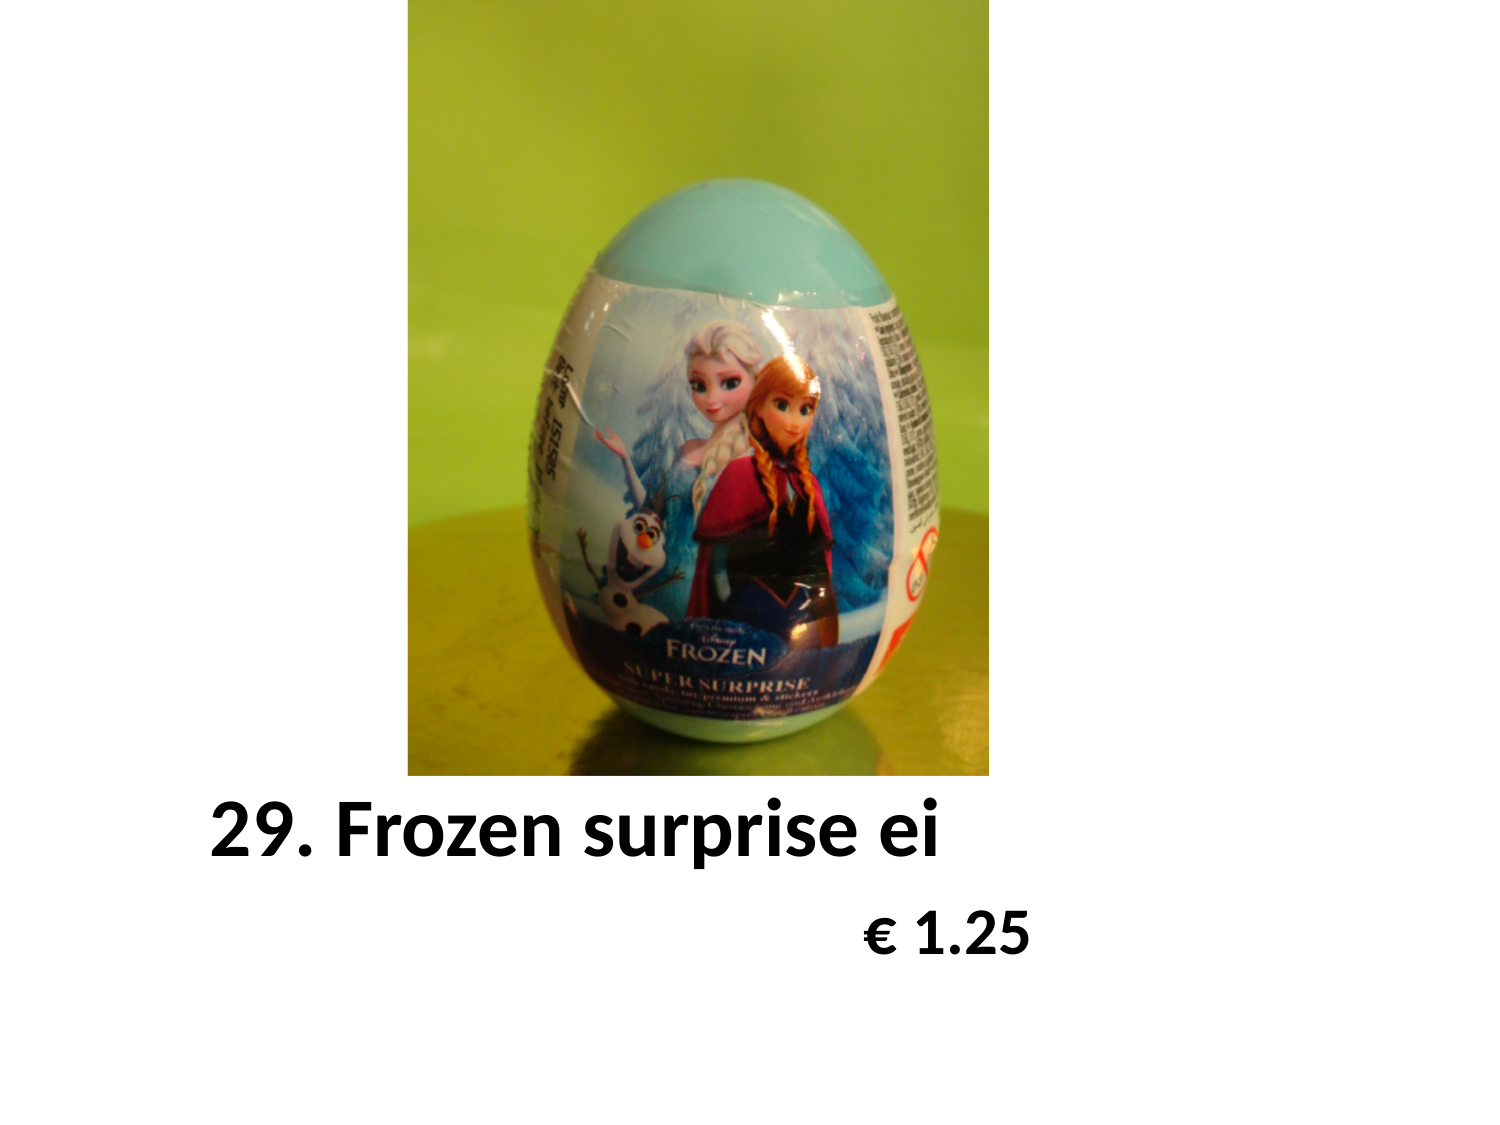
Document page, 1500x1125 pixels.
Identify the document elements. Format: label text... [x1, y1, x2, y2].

title 29. Frozen surprise ei [194, 787, 1329, 881]
picture [310, 1, 1086, 775]
list € 1.25 [294, 880, 1194, 1125]
